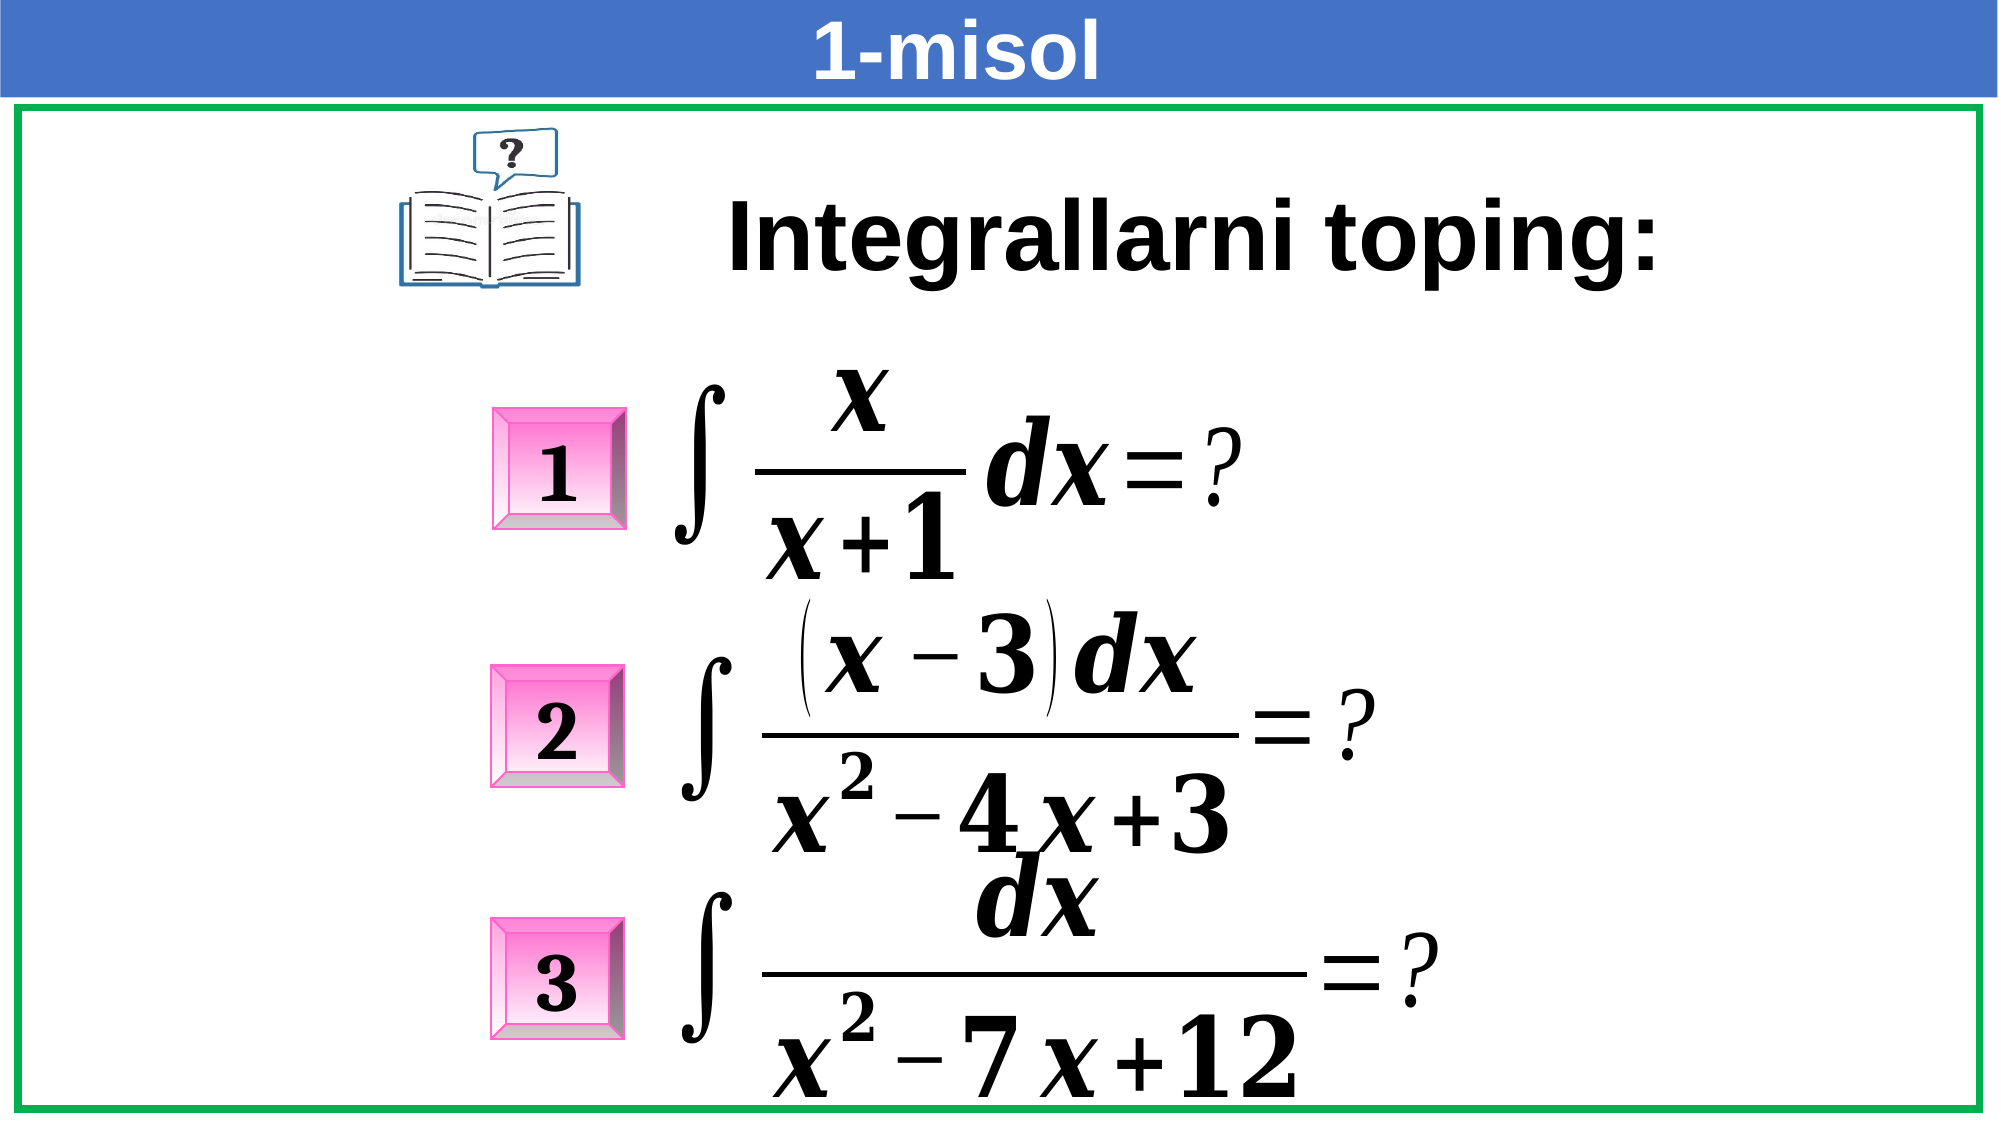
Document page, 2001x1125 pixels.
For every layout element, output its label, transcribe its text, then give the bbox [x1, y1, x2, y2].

picture [392, 121, 590, 292]
text_box 2 [490, 664, 625, 788]
text_box 1-misol [796, 0, 1118, 104]
text_box Integrallarni toping: [711, 163, 1679, 298]
text_box [14, 104, 1983, 1113]
text_box 1 [492, 407, 628, 531]
text_box [0, 0, 796, 98]
text_box [1118, 0, 1998, 98]
text_box 3 [490, 917, 625, 1040]
